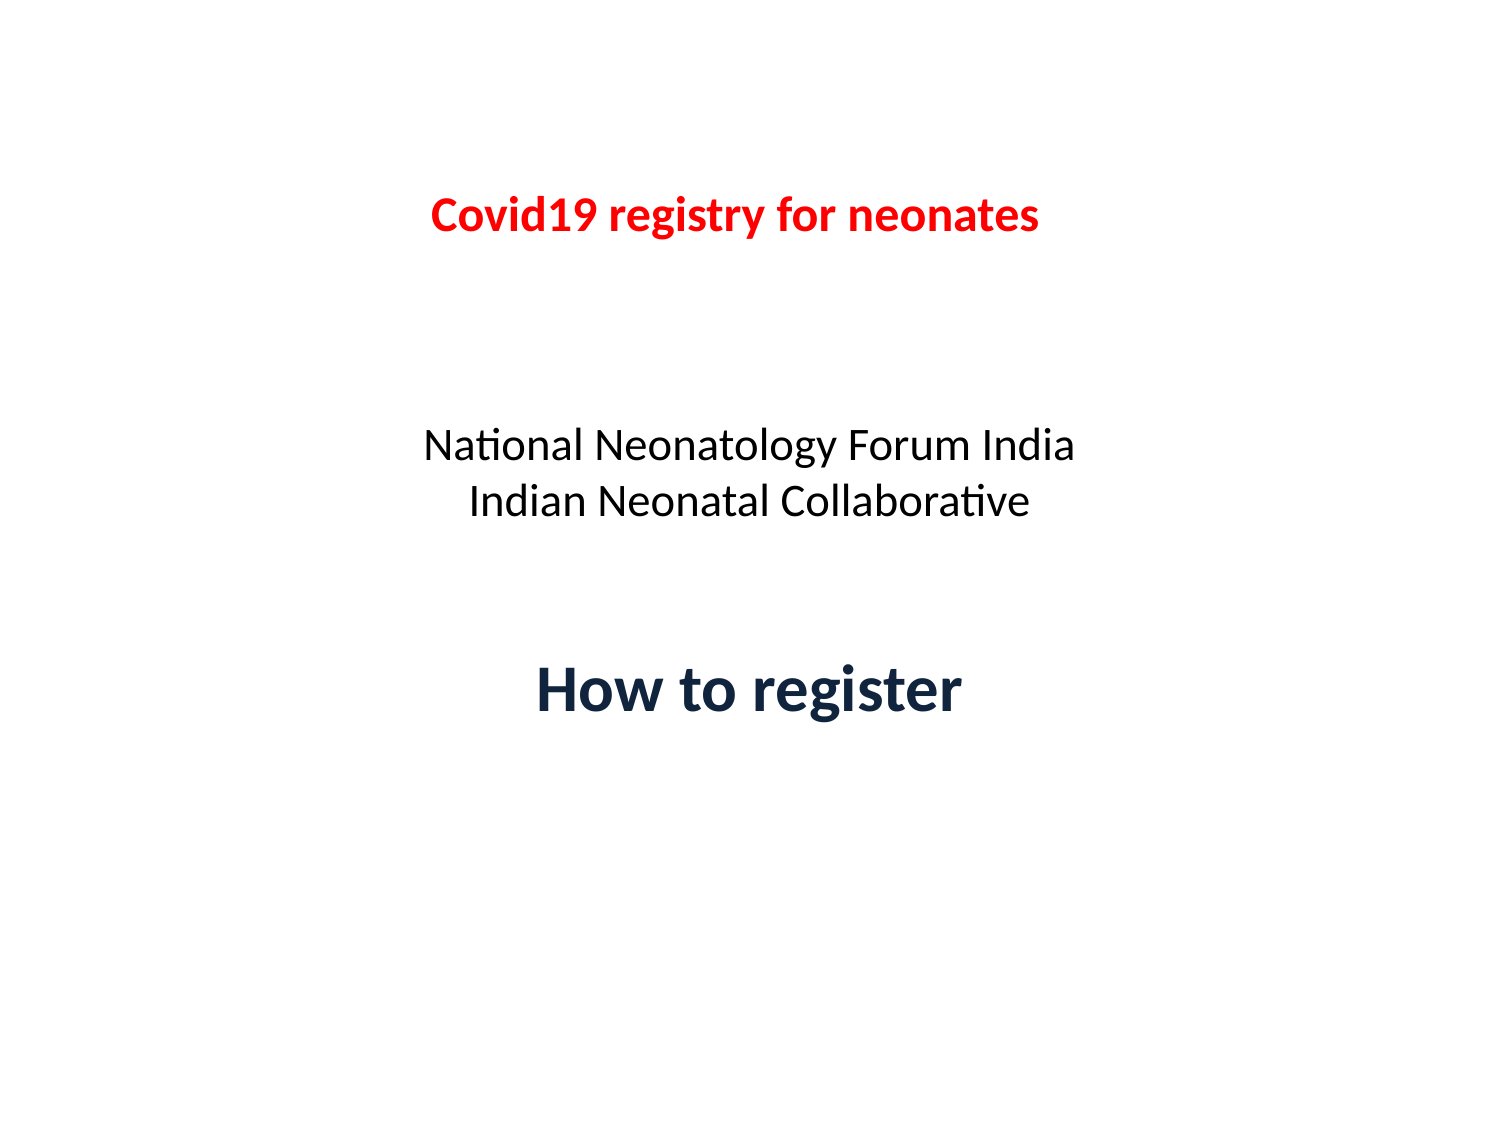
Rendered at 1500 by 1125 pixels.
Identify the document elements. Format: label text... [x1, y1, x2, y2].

subtitle How to register [225, 637, 1275, 925]
text_box Covid19 registry for neonates [416, 173, 1131, 249]
title National Neonatology Forum India Indian Neonatal Collaborative [112, 349, 1388, 591]
